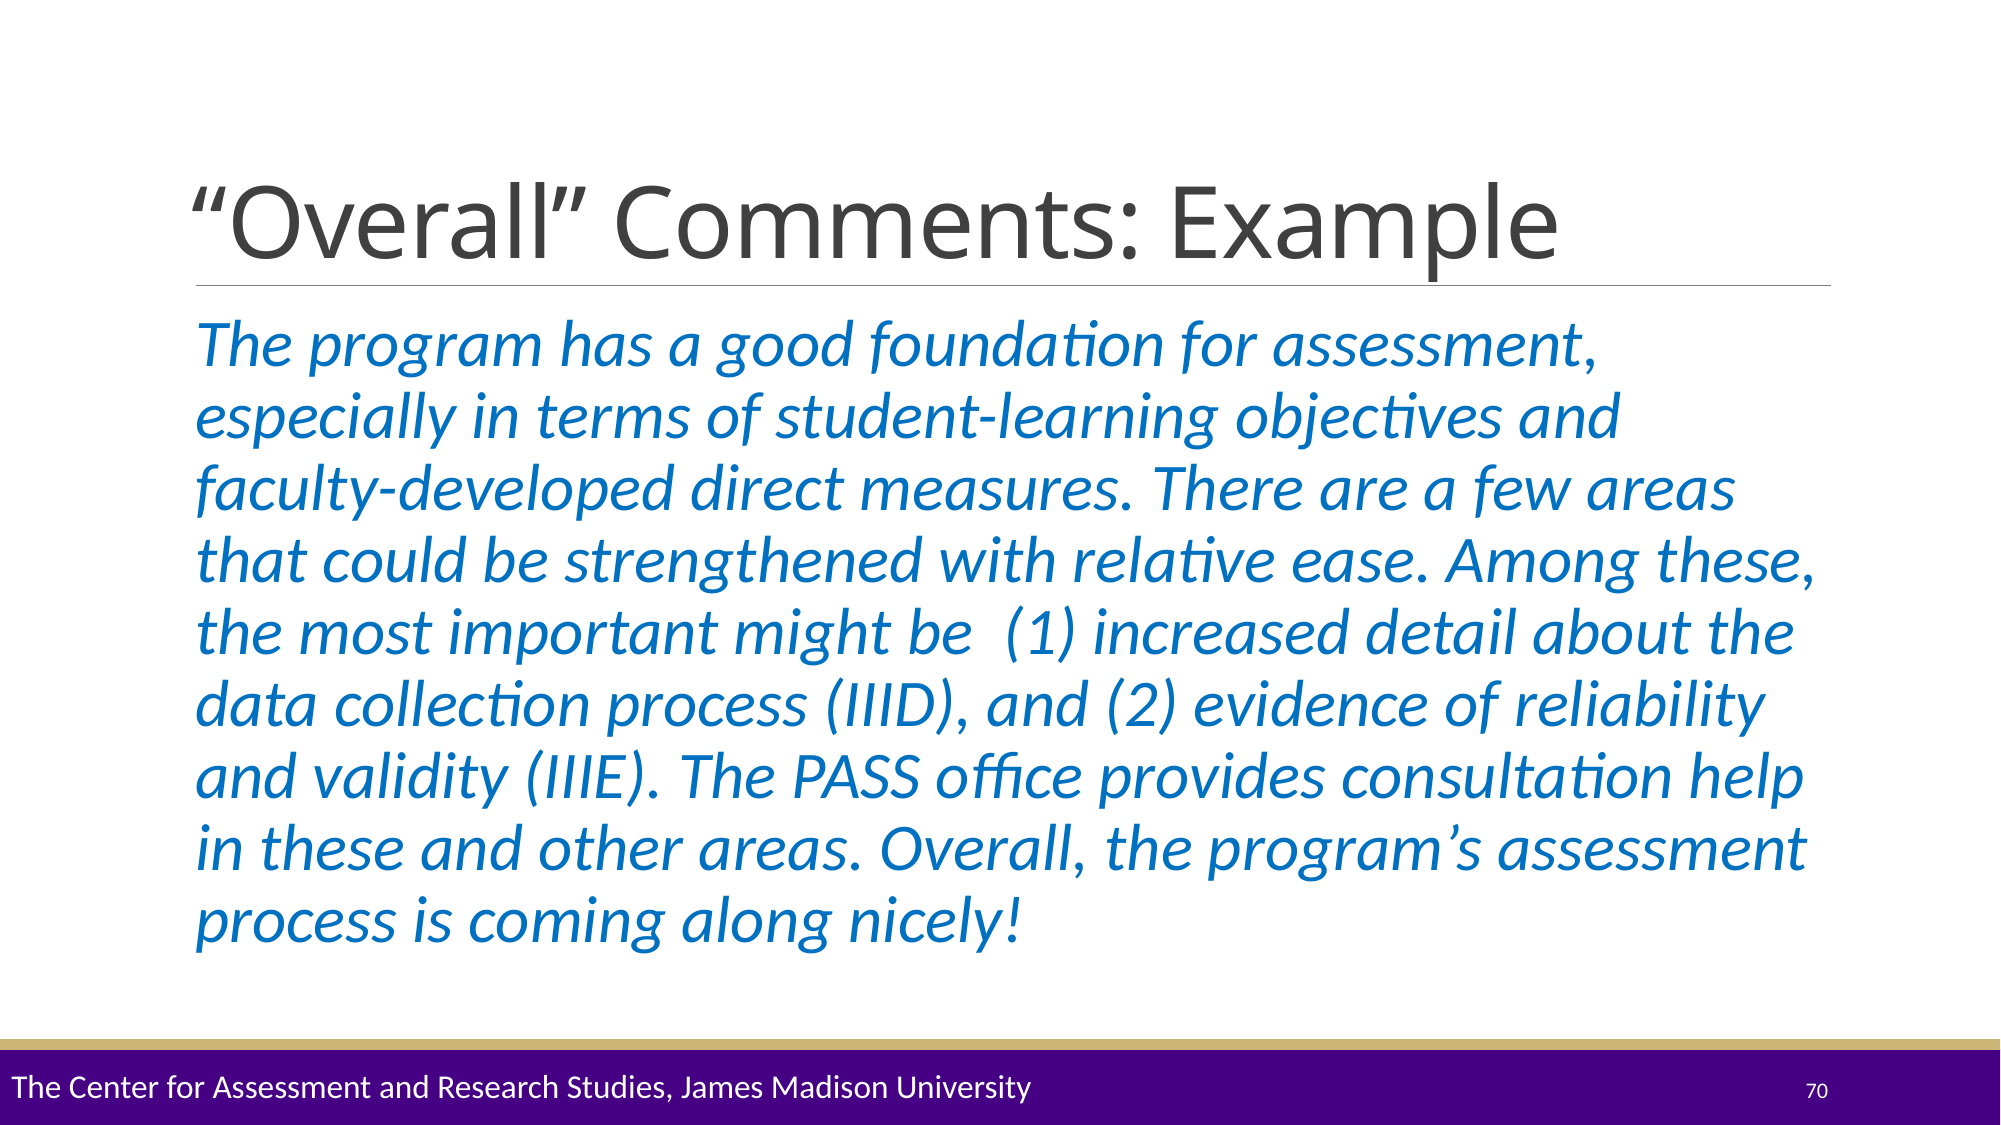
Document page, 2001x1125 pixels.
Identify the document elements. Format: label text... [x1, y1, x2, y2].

list The program has a good foundation for assessment, especially in terms of student-learning objectives and faculty-developed direct measures. There are a few areas that could be strengthened with relative ease. Among these, the most important might be (1) increased detail about the data collection process (IIID), and (2) evidence of reliability and validity (IIIE). The PASS office provides consultation help in these and other areas. Overall, the program’s assessment process is coming along nicely! [180, 302, 1830, 1005]
slide_number 70 [1624, 1059, 1840, 1120]
title “Overall” Comments: Example [180, 47, 1830, 285]
footer The Center for Assessment and Research Studies, James Madison University [0, 1059, 1191, 1120]
